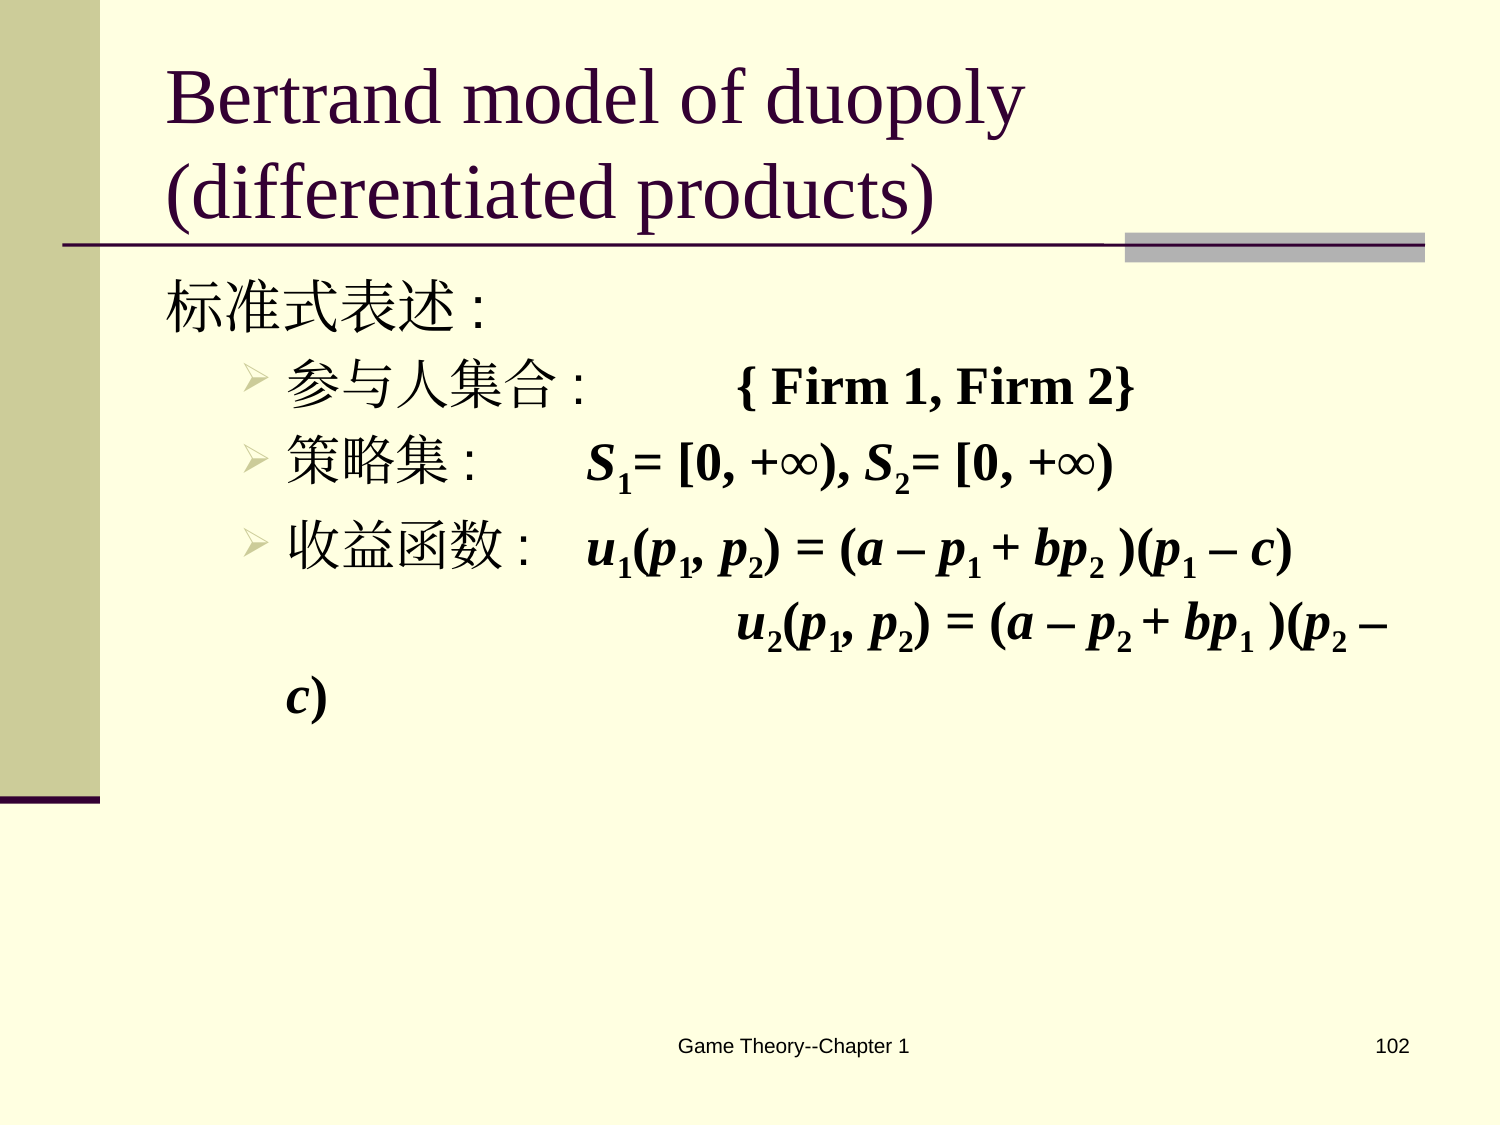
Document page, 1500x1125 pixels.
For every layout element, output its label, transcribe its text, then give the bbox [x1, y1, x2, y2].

title Bertrand model of duopoly (differentiated products) [149, 45, 1426, 234]
list 标准式表述: 参与人集合: { Firm 1, Firm 2} 策略集: S1= [0, +∞), S2= [0, +∞) 收益函数: u1(p1, p2) = (a – p1 + bp2 )(p1 – c) u2(p1, p2) = (a – p2 + bp1 )(p2 – c) [149, 262, 1426, 1019]
slide_number 102 [1112, 1024, 1426, 1101]
footer Game Theory--Chapter 1 [549, 1024, 1038, 1101]
